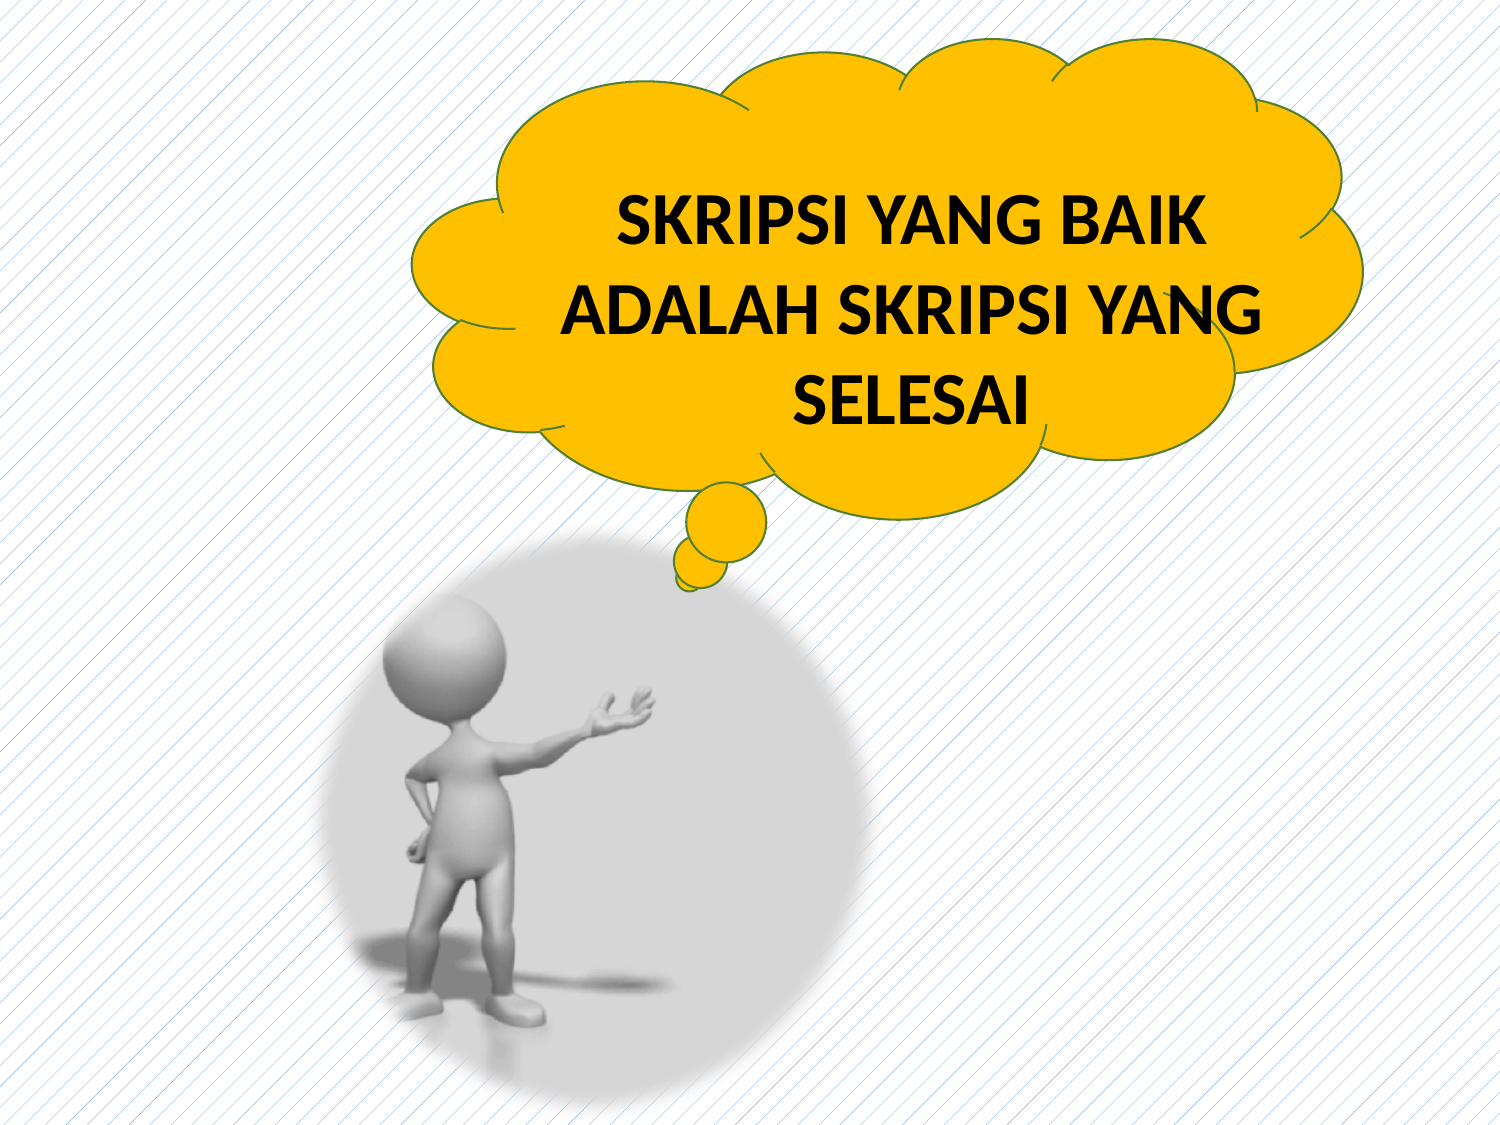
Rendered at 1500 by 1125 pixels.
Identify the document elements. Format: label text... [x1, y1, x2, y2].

text_box SKRIPSI YANG BAIK ADALAH SKRIPSI YANG SELESAI [531, 162, 1294, 447]
text_box [410, 38, 1364, 434]
picture [299, 517, 887, 1125]
text_box [553, 447, 1178, 521]
